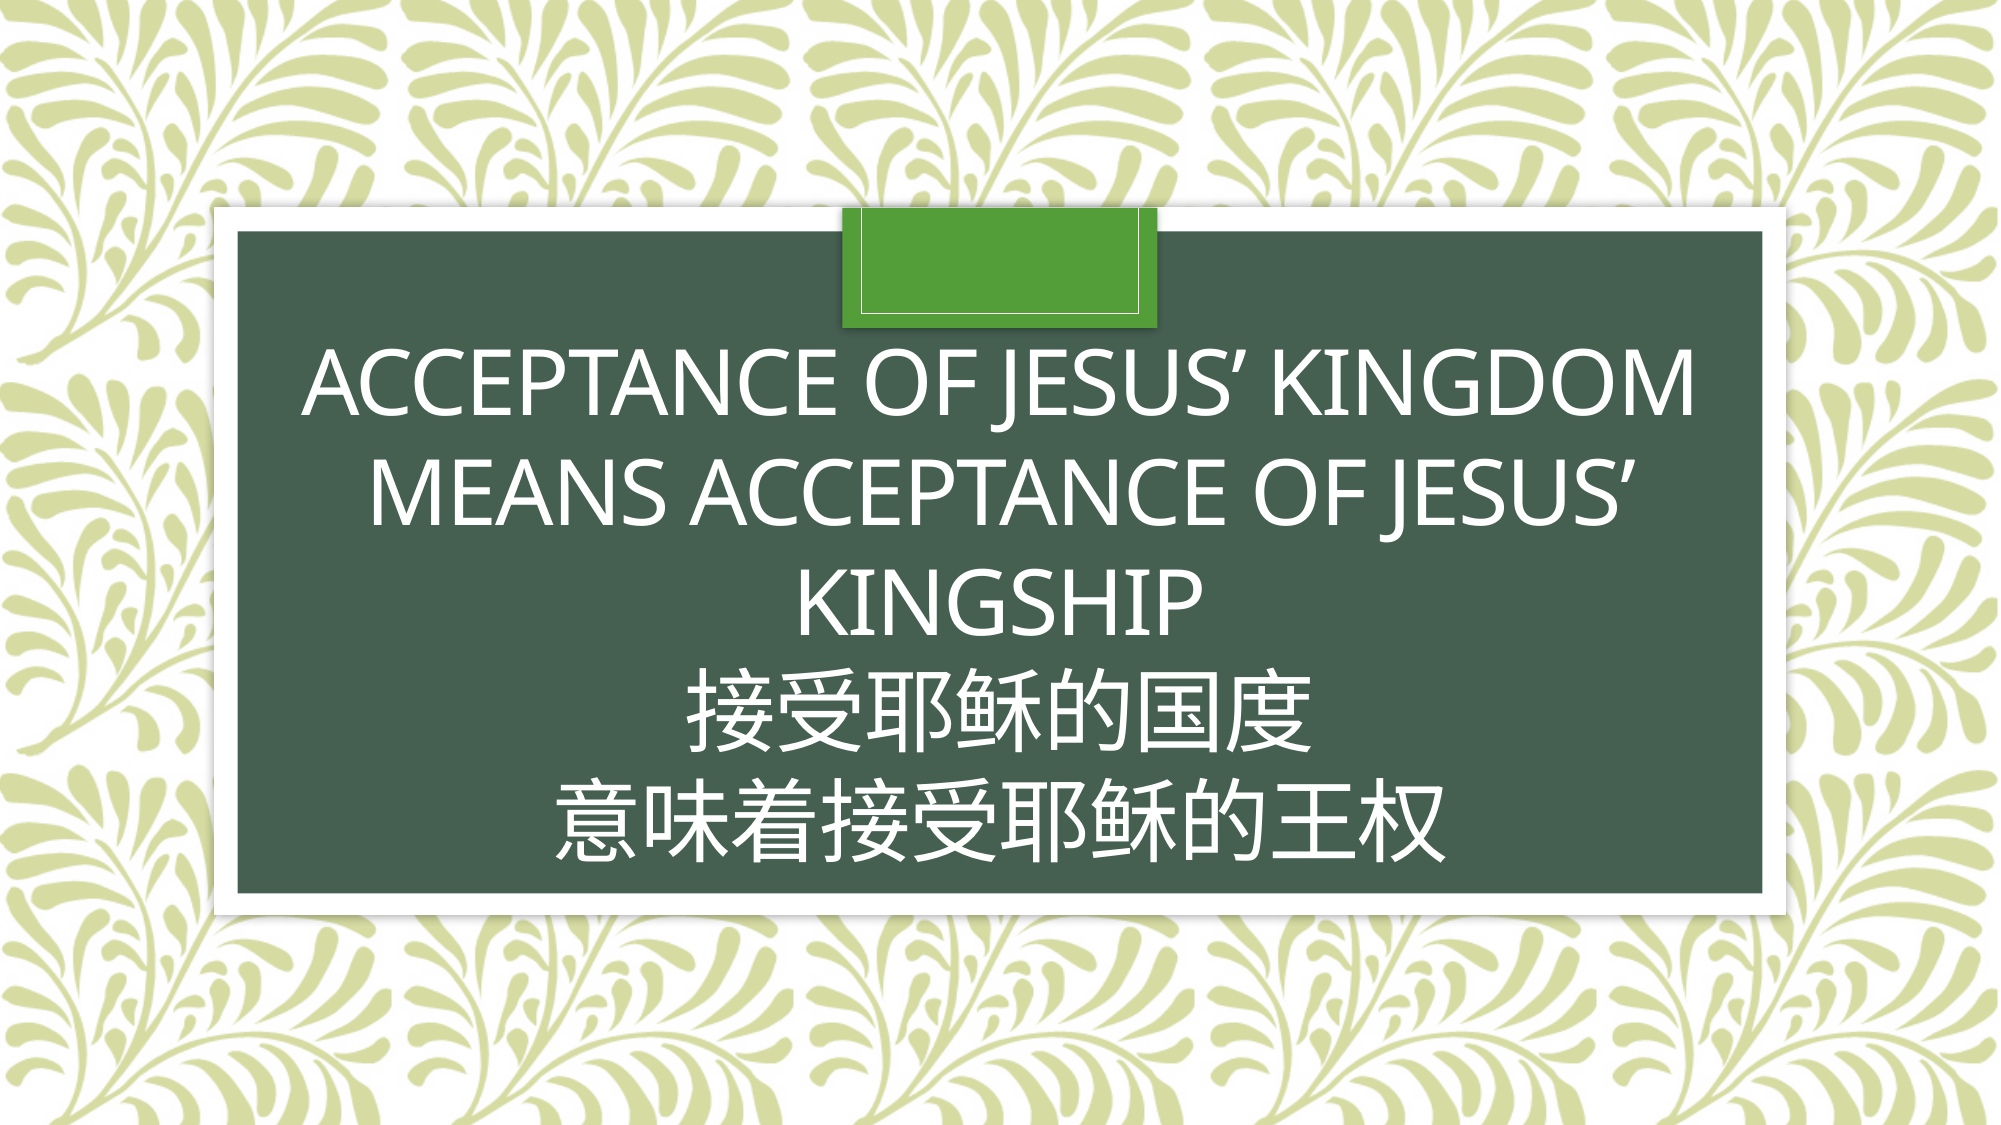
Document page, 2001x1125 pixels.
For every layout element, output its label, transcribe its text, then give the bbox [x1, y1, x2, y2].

title Acceptance of Jesus’ Kingdom means acceptance of Jesus’ kingship 接受耶稣的国度 意味着接受耶稣的王权 [256, 322, 1744, 875]
